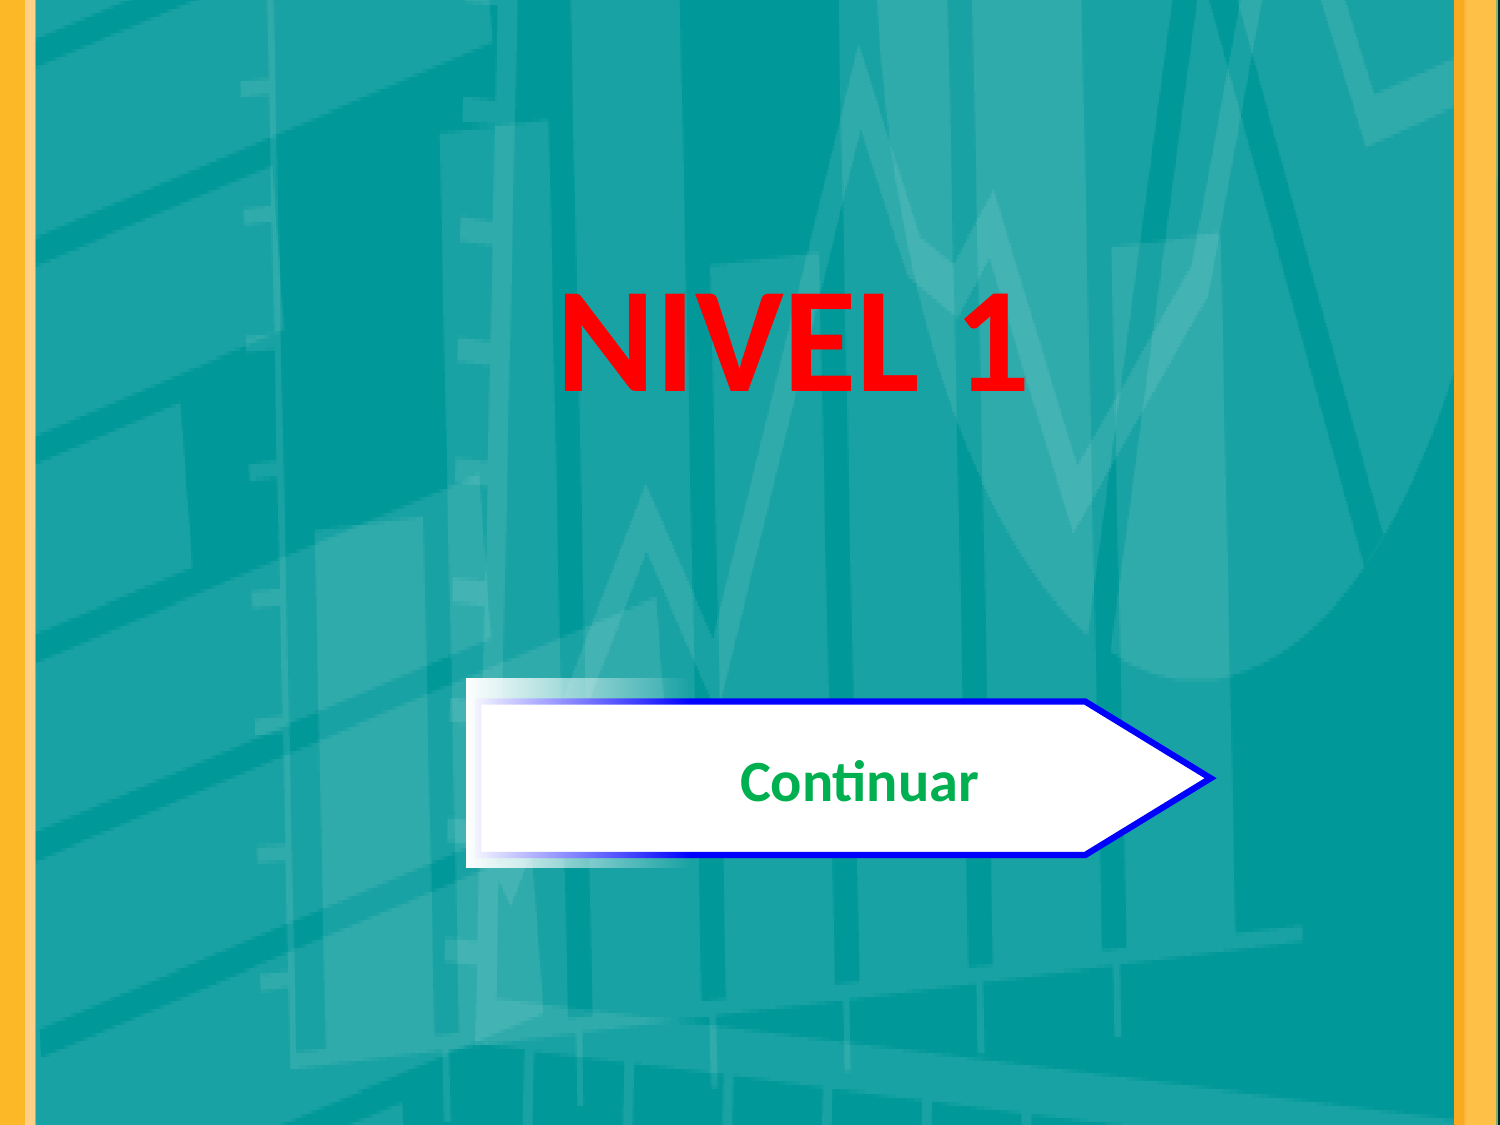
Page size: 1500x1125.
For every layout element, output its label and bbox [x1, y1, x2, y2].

picture [0, 0, 1500, 1125]
text_box [466, 677, 1211, 868]
